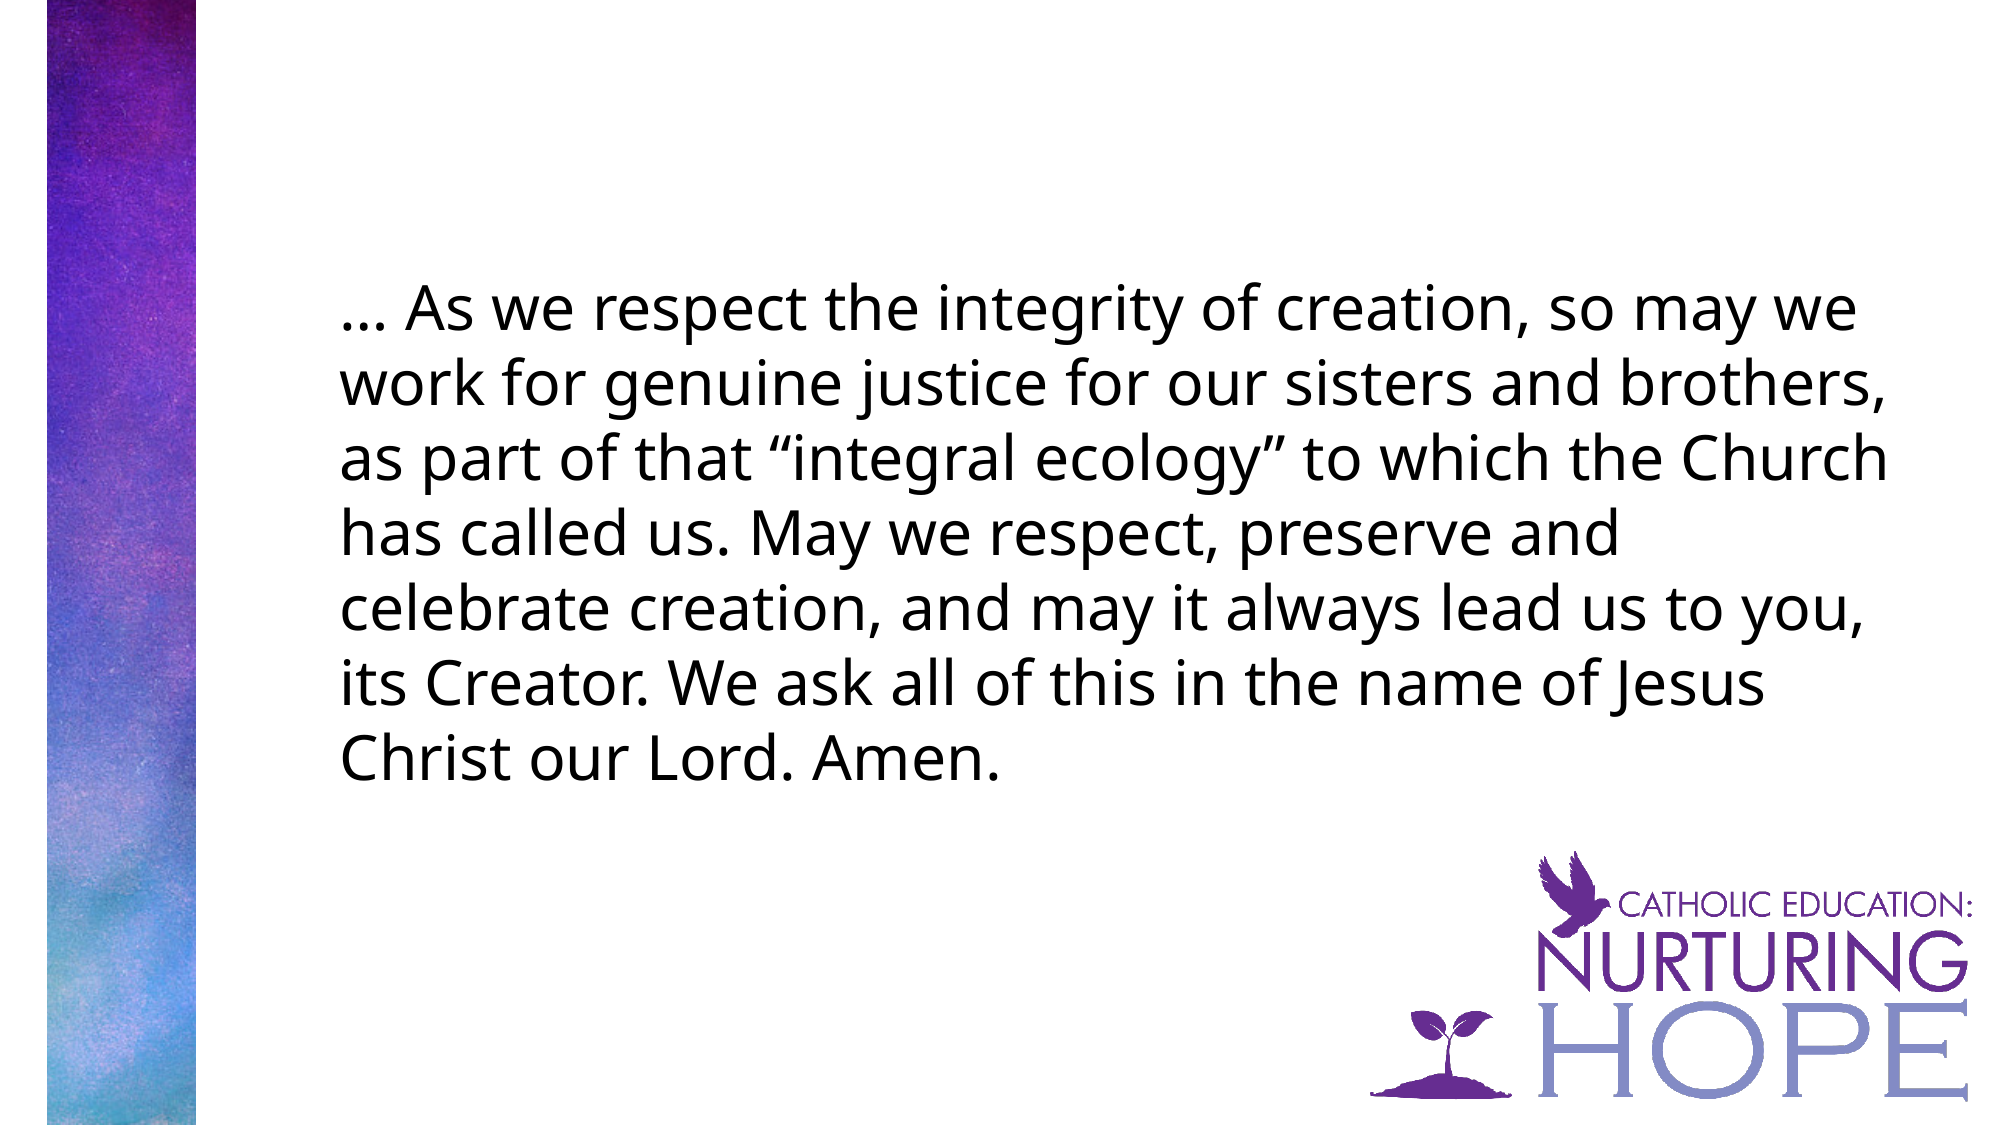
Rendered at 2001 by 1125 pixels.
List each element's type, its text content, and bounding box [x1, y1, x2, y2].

text_box … As we respect the integrity of creation, so may we work for genuine justice for our sisters and brothers, as part of that “integral ecology” to which the Church has called us. May we respect, preserve and celebrate creation, and may it always lead us to you, its Creator. We ask all of this in the name of Jesus Christ our Lord. Amen. [324, 260, 1911, 801]
picture [1358, 829, 1983, 1125]
picture [47, 0, 196, 1125]
